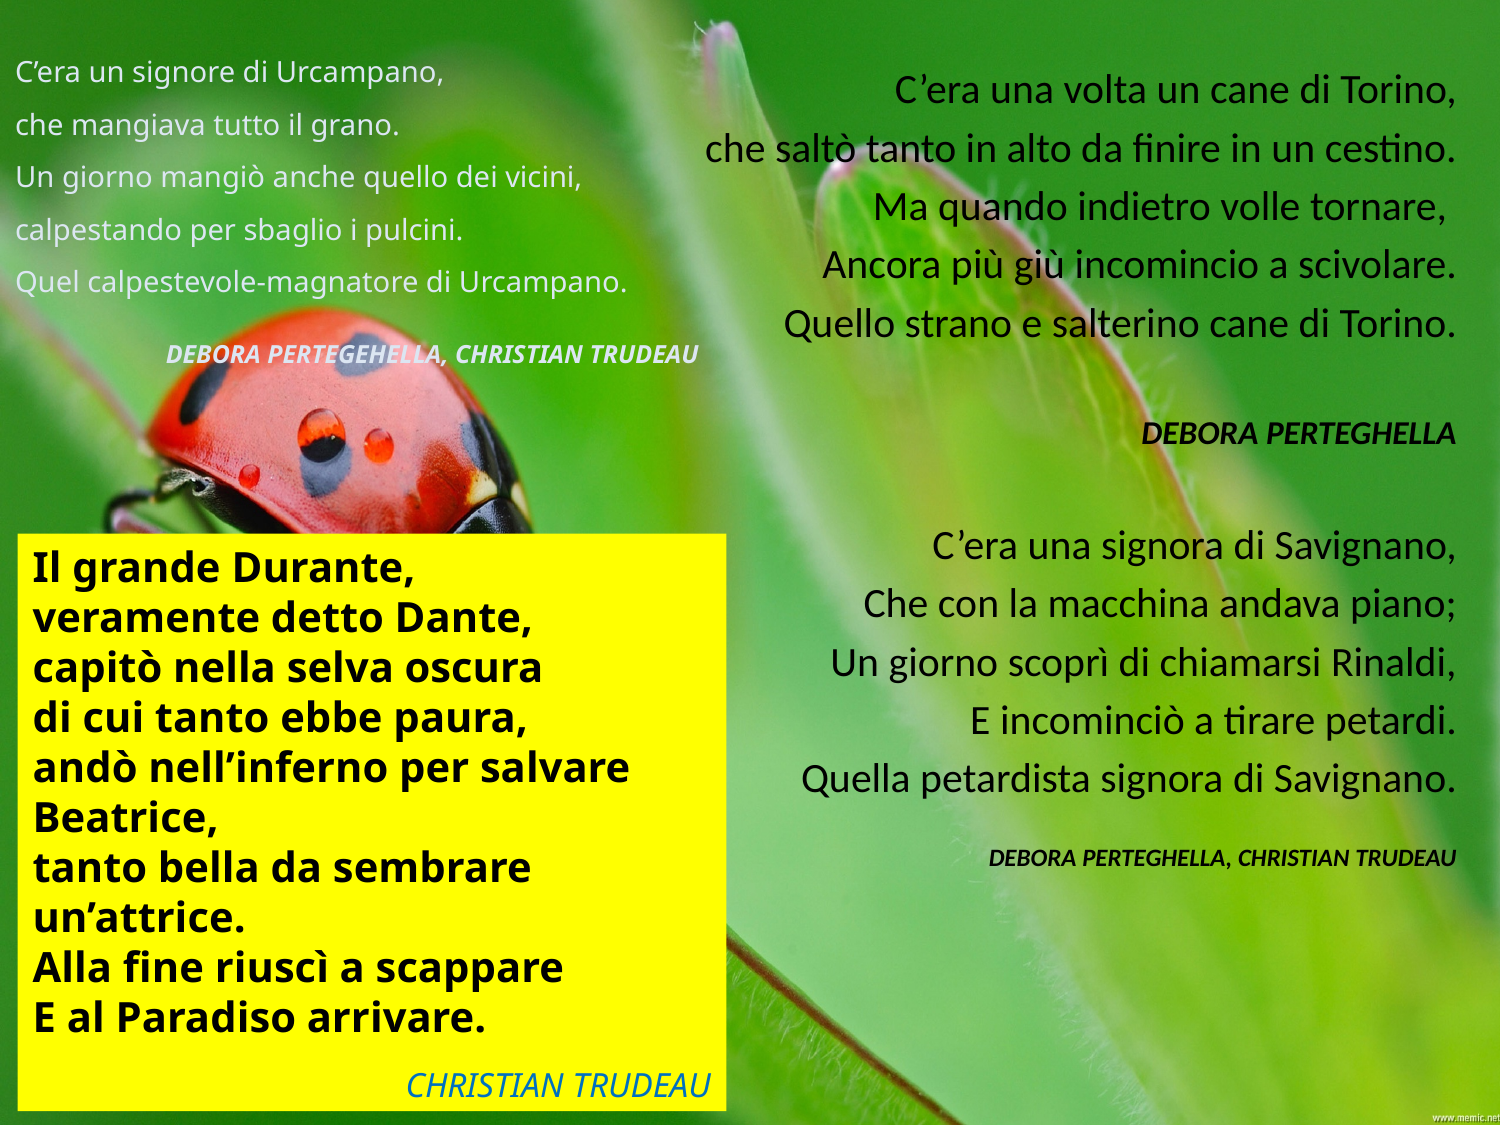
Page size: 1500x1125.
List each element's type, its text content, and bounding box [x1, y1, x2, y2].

picture [0, 0, 1500, 1125]
list C’era una volta un cane di Torino, che saltò tanto in alto da finire in un cestino. Ma quando indietro volle tornare, Ancora più giù incomincio a scivolare. Quello strano e salterino cane di Torino. DEBORA PERTEGHELLA C’era una signora di Savignano, Che con la macchina andava piano; Un giorno scoprì di chiamarsi Rinaldi, E incominciò a tirare petardi. Quella petardista signora di Savignano. DEBORA PERTEGHELLA, CHRISTIAN TRUDEAU [667, 54, 1473, 982]
text_box Il grande Durante, veramente detto Dante, capitò nella selva oscura di cui tanto ebbe paura, andò nell’inferno per salvare Beatrice, tanto bella da sembrare un’attrice. Alla fine riuscì a scappare E al Paradiso arrivare. CHRISTIAN TRUDEAU [17, 533, 727, 1112]
text_box C’era un signore di Urcampano, che mangiava tutto il grano. Un giorno mangiò anche quello dei vicini, calpestando per sbaglio i pulcini. Quel calpestevole-magnatore di Urcampano. DEBORA PERTEGEHELLA, CHRISTIAN TRUDEAU [0, 28, 715, 376]
